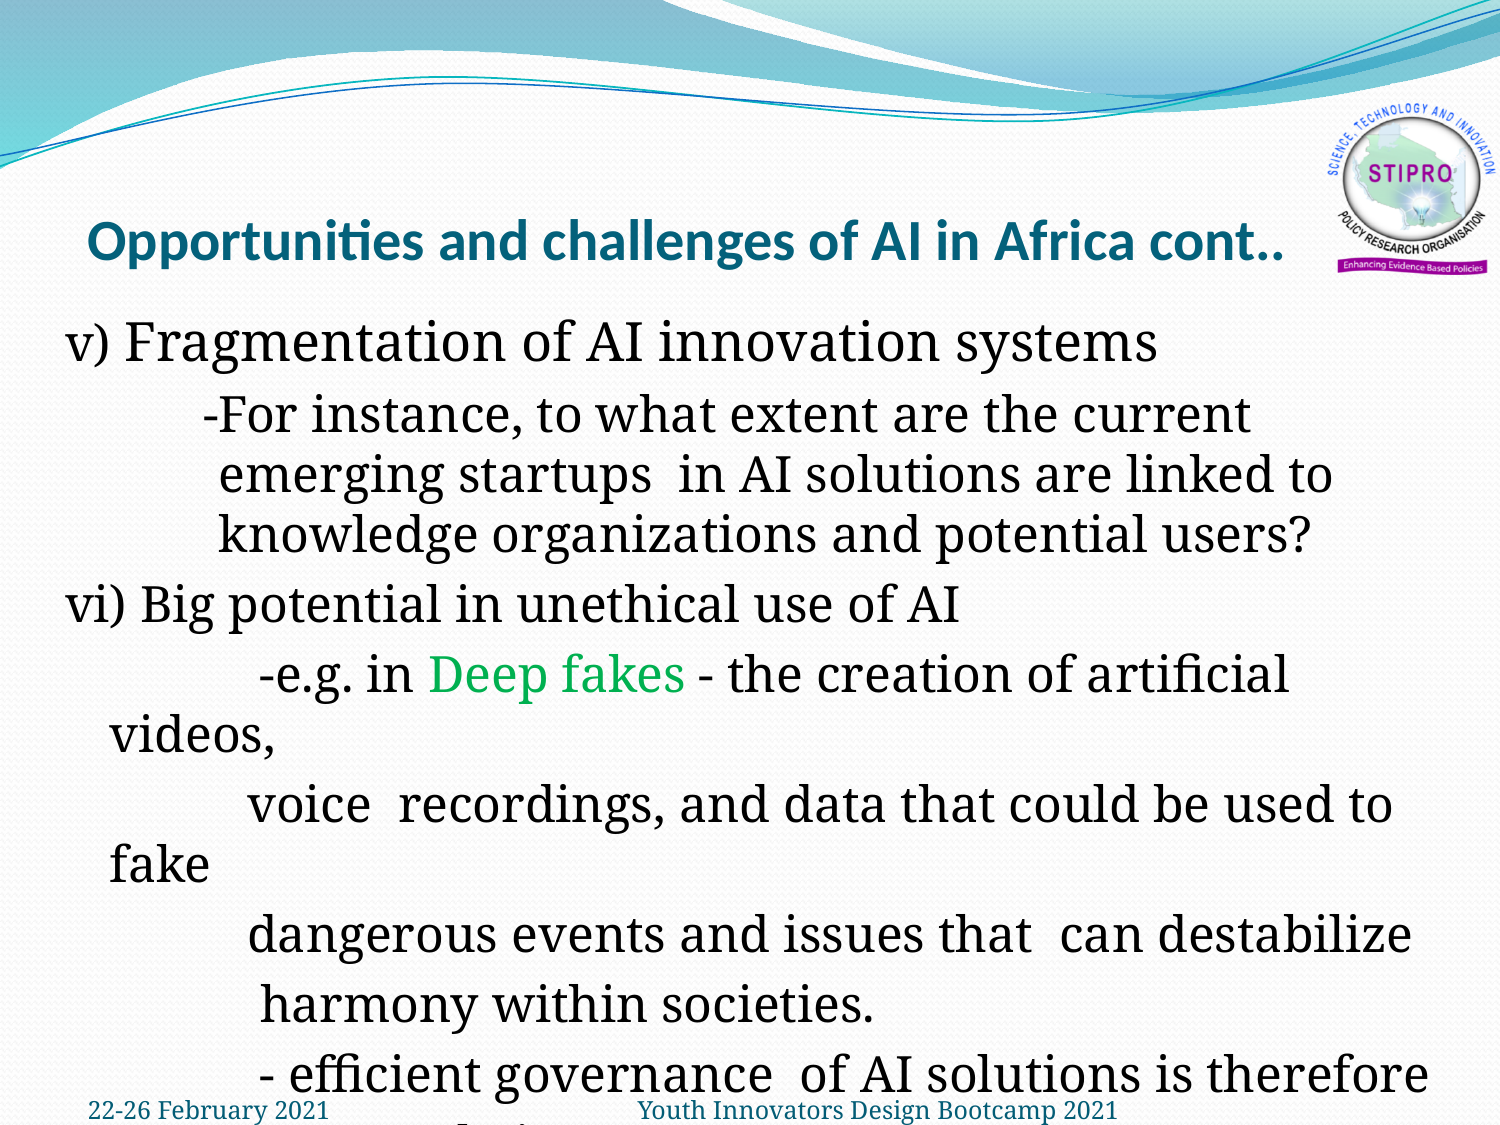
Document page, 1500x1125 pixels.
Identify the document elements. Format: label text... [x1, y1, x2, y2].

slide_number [87, 1097, 438, 1125]
footer Youth Innovators Design Bootcamp 2021 [637, 1065, 1438, 1125]
list v) Fragmentation of AI innovation systems -For instance, to what extent are the current emerging startups in AI solutions are linked to knowledge organizations and potential users? vi) Big potential in unethical use of AI -e.g. in Deep fakes - the creation of artificial videos, voice recordings, and data that could be used to fake dangerous events and issues that can destabilize harmony within societies. - efficient governance of AI solutions is therefore extremely important. [49, 299, 1451, 1076]
picture [1324, 99, 1500, 276]
title Opportunities and challenges of AI in Africa cont.. [87, 124, 1301, 273]
